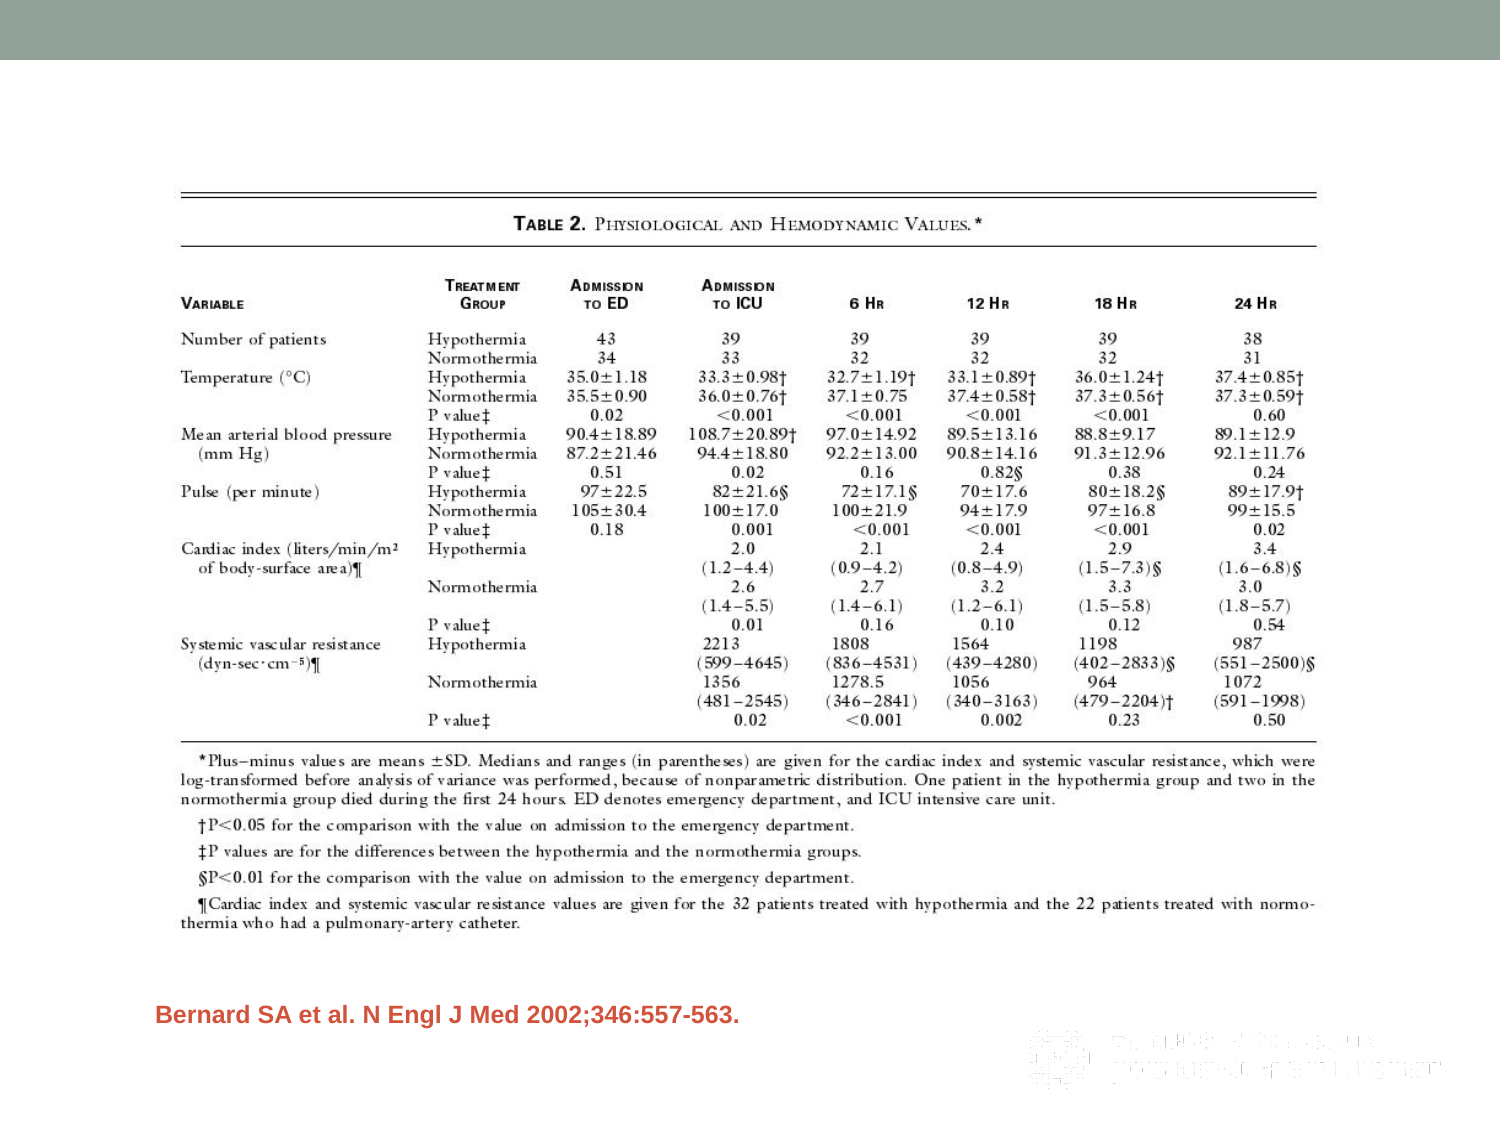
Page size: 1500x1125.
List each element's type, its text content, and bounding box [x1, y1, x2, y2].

picture [154, 165, 1346, 959]
text_box Physiological and Hemodynamic Values. [68, 26, 1433, 133]
picture [1024, 1025, 1441, 1089]
title Bernard SA et al. N Engl J Med 2002;346:557-563. [154, 986, 1061, 1040]
